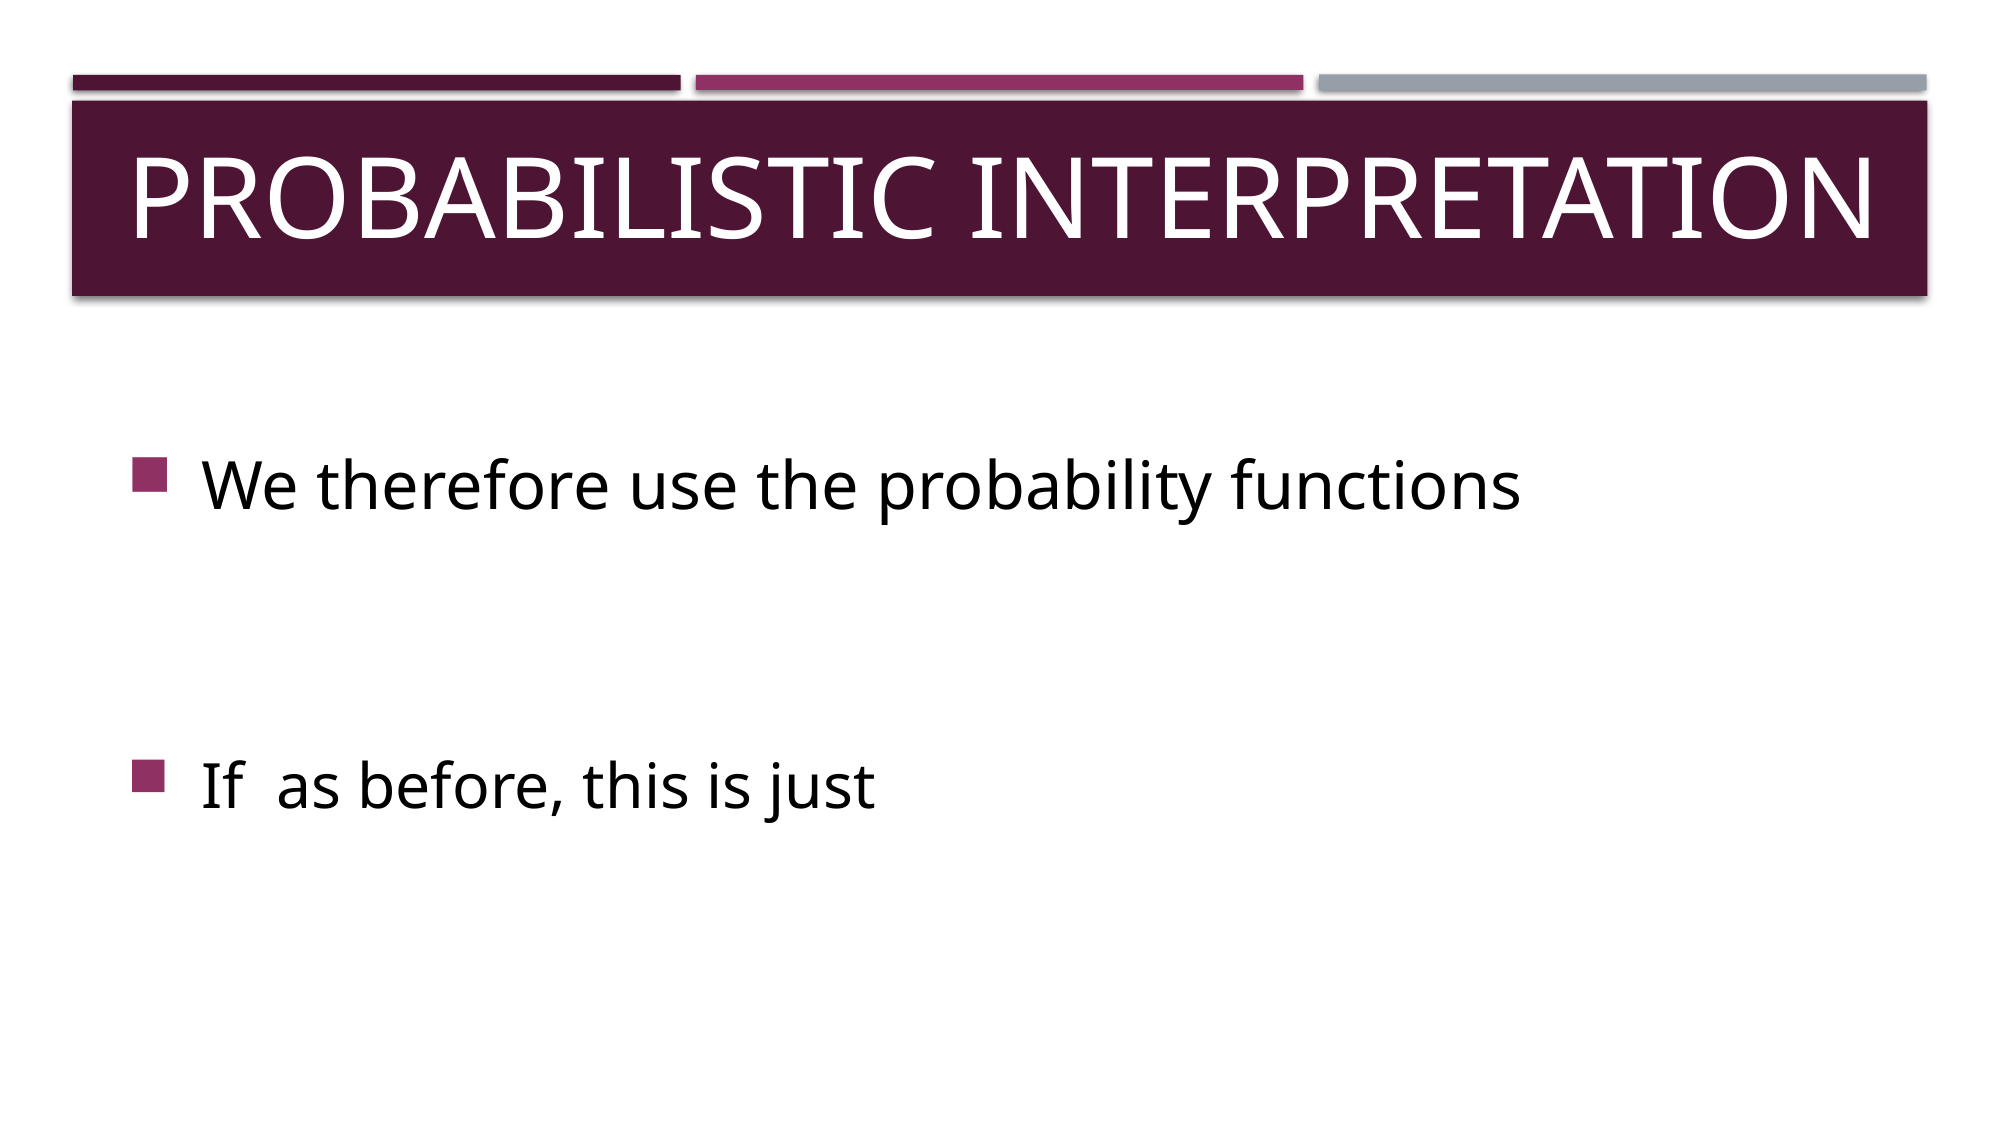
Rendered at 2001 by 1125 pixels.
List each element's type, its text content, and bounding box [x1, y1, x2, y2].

title Probabilistic Interpretation [111, 116, 1919, 269]
